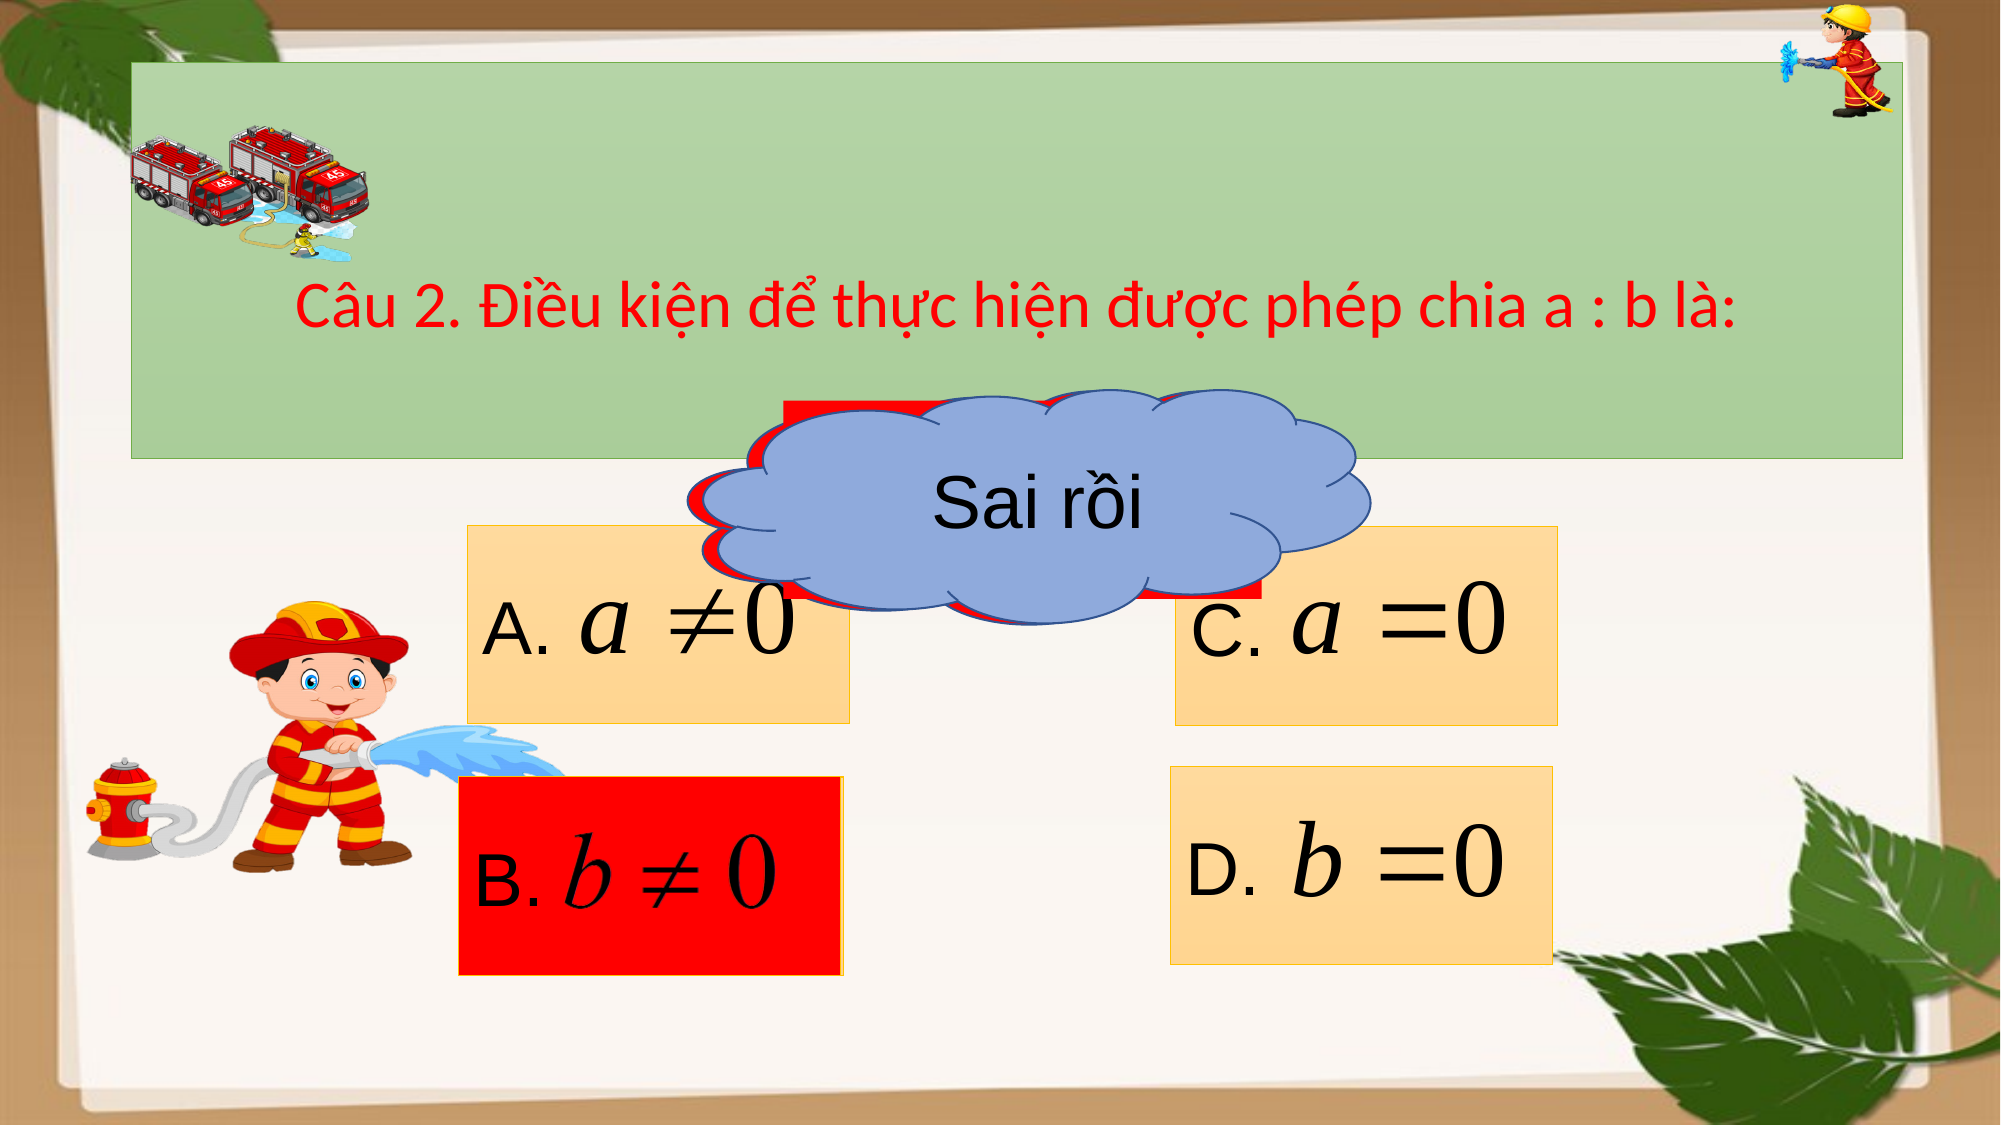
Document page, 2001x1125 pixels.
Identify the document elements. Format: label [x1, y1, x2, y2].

text_box [467, 525, 850, 724]
text_box [131, 0, 1909, 459]
text_box [458, 776, 841, 976]
text_box [1170, 766, 1553, 965]
text_box [688, 390, 1355, 624]
text_box [1175, 526, 1558, 726]
picture [0, 0, 2001, 1125]
text_box [703, 389, 1371, 623]
